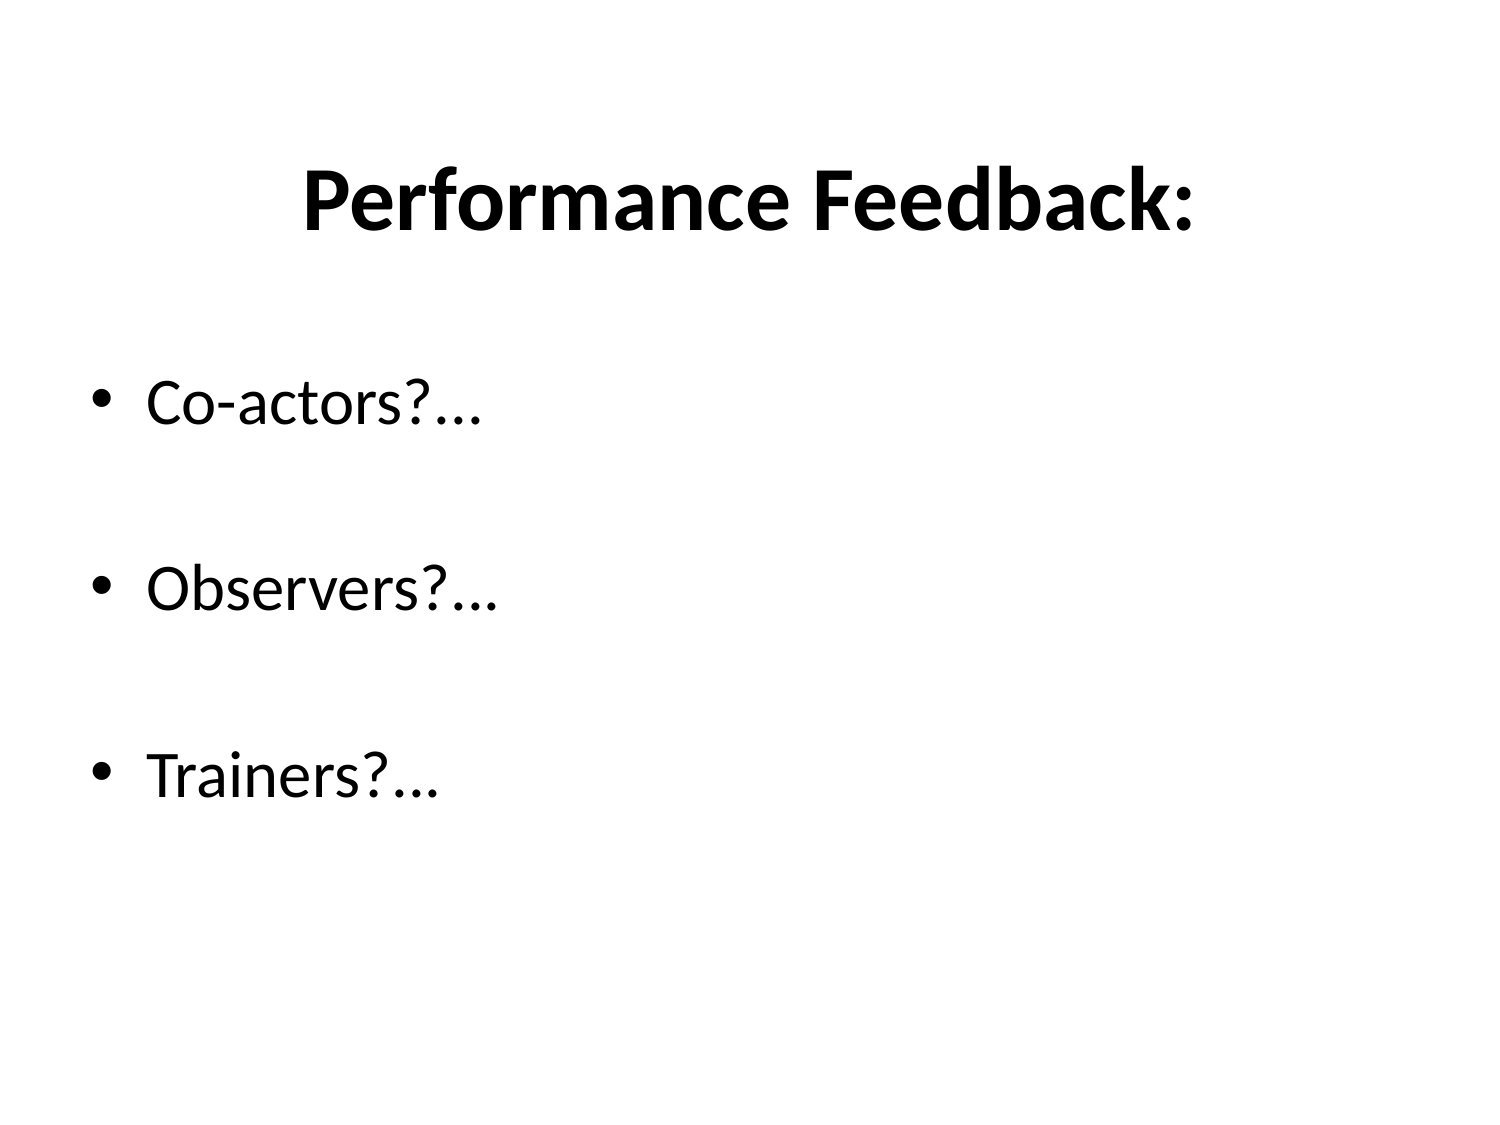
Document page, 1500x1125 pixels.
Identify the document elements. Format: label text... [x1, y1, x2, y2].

list Co-actors?... Observers?... Trainers?... [75, 350, 1425, 1093]
title Performance Feedback: [75, 99, 1425, 288]
